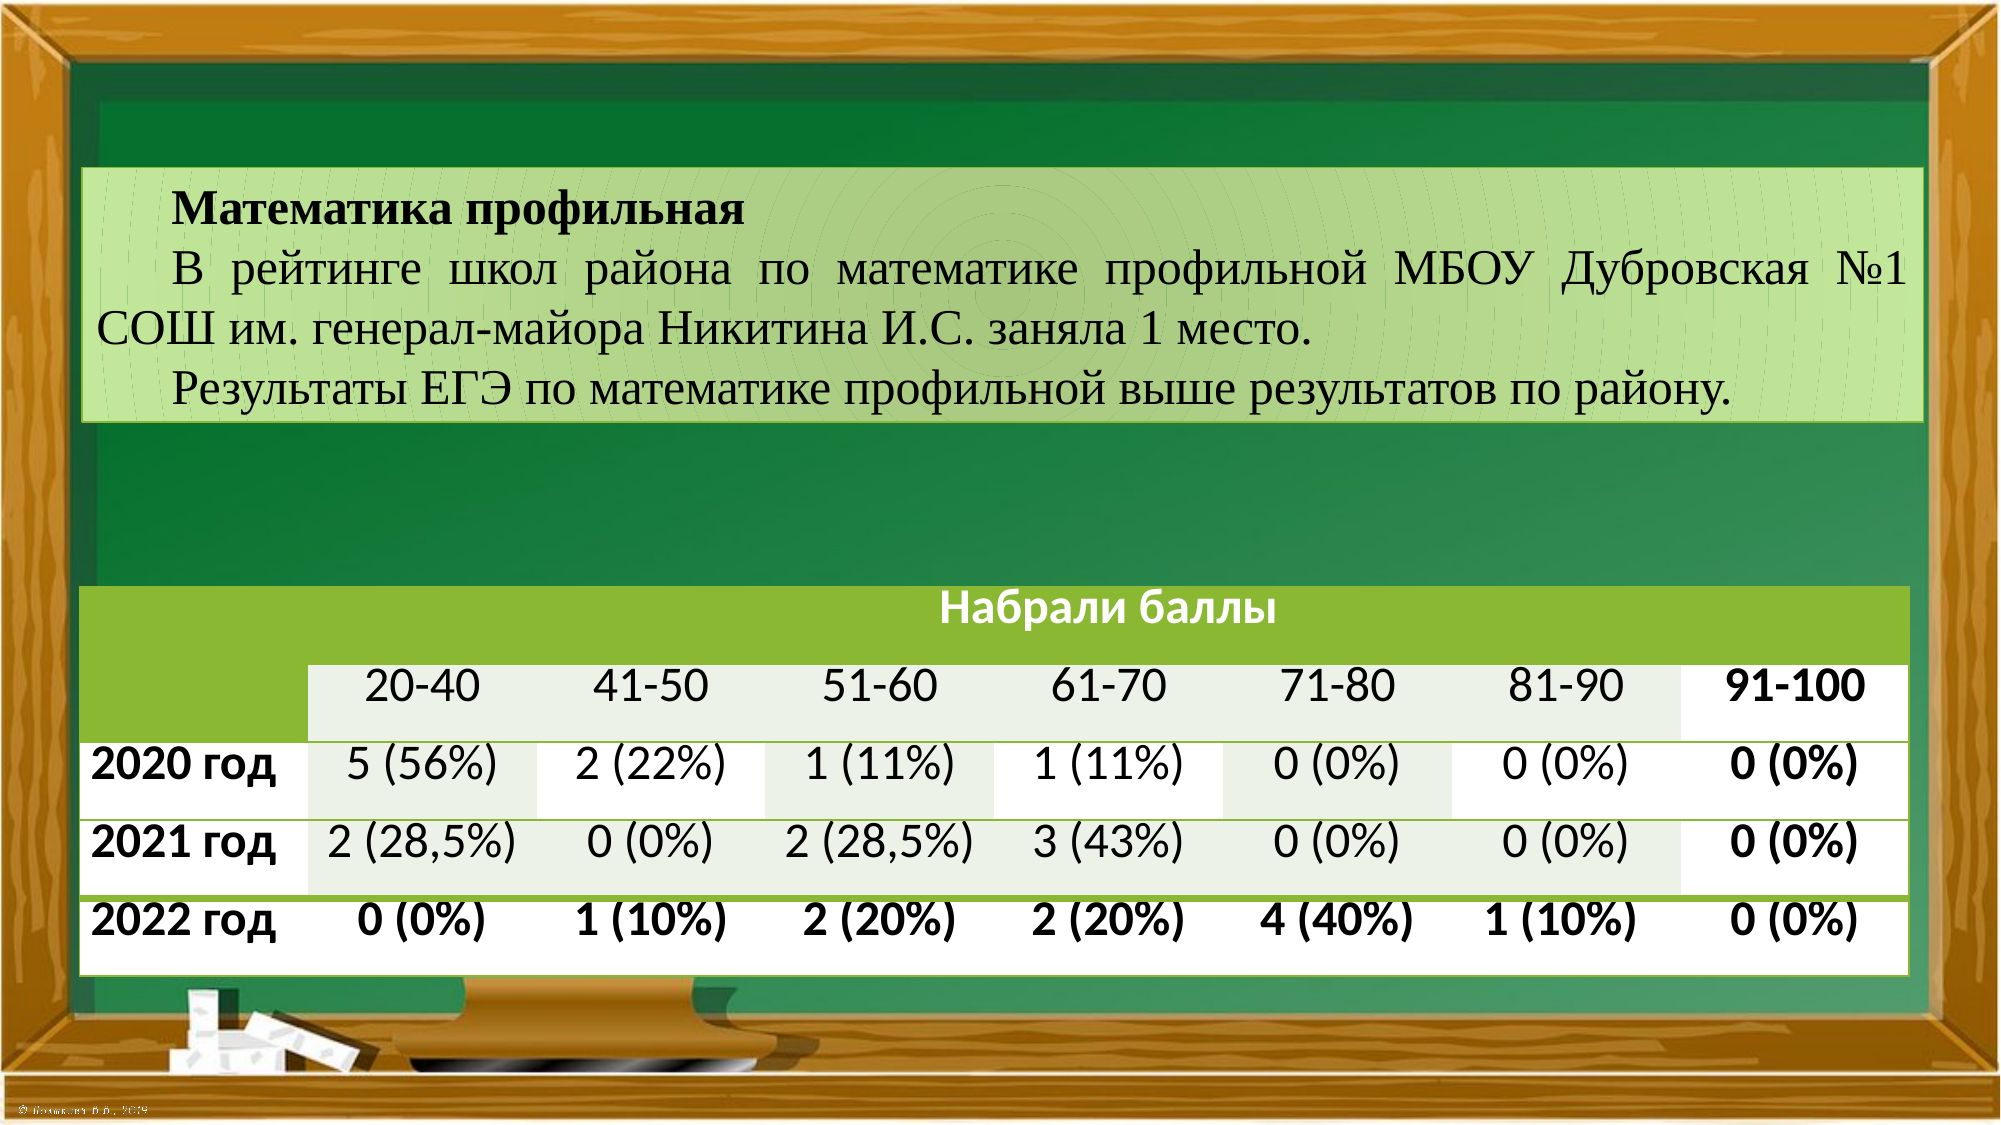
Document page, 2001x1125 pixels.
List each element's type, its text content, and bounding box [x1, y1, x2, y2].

table_cell 0 (0%) [1681, 902, 1908, 975]
table_cell 0 (0%) [537, 821, 765, 895]
table_cell 2 (20%) [765, 902, 994, 975]
table_cell 0 (0%) [1681, 743, 1908, 819]
table_cell 2020 год [80, 743, 308, 819]
table_cell 2 (28,5%) [308, 821, 537, 895]
table_cell 81-90 [1452, 665, 1681, 741]
table_cell 1 (10%) [1452, 902, 1681, 975]
table_cell 0 (0%) [1223, 743, 1452, 819]
table_cell 51-60 [765, 665, 994, 741]
table_cell 0 (0%) [1452, 743, 1681, 819]
table_cell 0 (0%) [1223, 821, 1452, 895]
table_cell 0 (0%) [308, 902, 537, 975]
table_cell 61-70 [994, 665, 1223, 741]
table_cell 3 (43%) [994, 821, 1223, 895]
table_cell 20-40 [308, 665, 537, 741]
table_cell 5 (56%) [308, 743, 537, 819]
table_cell 2 (20%) [994, 902, 1223, 975]
table_cell 2022 год [80, 902, 308, 975]
table_cell 2 (28,5%) [765, 821, 994, 895]
table_cell 0 (0%) [1452, 821, 1681, 895]
table_cell 2021 год [80, 821, 308, 895]
table_cell 1 (11%) [765, 743, 994, 819]
table_cell 91-100 [1681, 665, 1908, 741]
table_cell 1 (11%) [994, 743, 1223, 819]
table_cell 2 (22%) [537, 743, 765, 819]
text_box Математика профильная В рейтинге школ района по математике профильной МБОУ Дубровская №1 СОШ им. генерал-майора Никитина И.С. заняла 1 место. Результаты ЕГЭ по математике профильной выше результатов по району. [81, 167, 1924, 423]
picture [0, 0, 2001, 1125]
table_cell 1 (10%) [537, 902, 765, 975]
table_cell 41-50 [537, 665, 765, 741]
table_header [80, 587, 308, 741]
table_cell 0 (0%) [1681, 821, 1908, 895]
table_header Набрали баллы [308, 587, 1908, 664]
table_cell 71-80 [1223, 665, 1452, 741]
table_cell 4 (40%) [1223, 902, 1452, 975]
